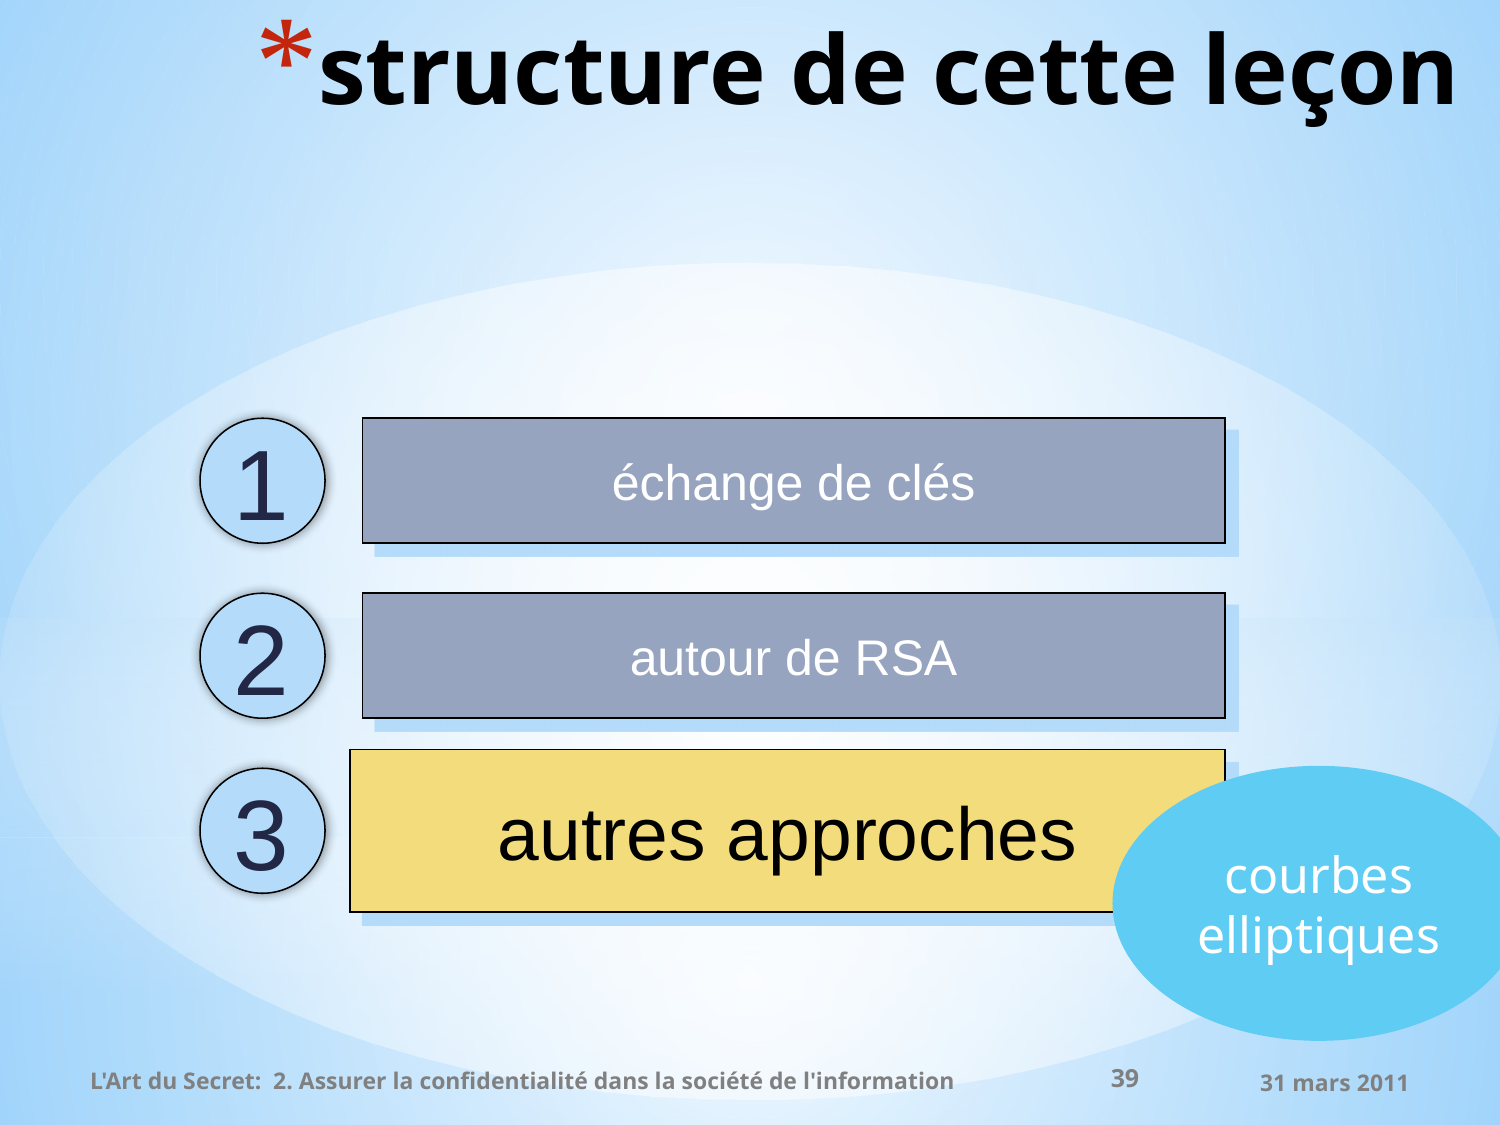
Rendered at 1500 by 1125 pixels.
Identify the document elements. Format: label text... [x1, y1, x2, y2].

title structure de cette leçon [0, 0, 1475, 189]
text_box courbes elliptiques [1112, 765, 1500, 1041]
text_box échange de clés [362, 418, 1225, 544]
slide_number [1187, 1052, 1425, 1113]
text_box autres approches [350, 749, 1225, 912]
text_box 3 [200, 768, 326, 894]
text_box 1 [200, 418, 326, 544]
footer L'Art du Secret: 2. Assurer la confidentialité dans la société de l'information [75, 1052, 1063, 1113]
text_box 2 [200, 593, 326, 719]
slide_number 39 [1062, 1050, 1188, 1110]
text_box autour de RSA [362, 593, 1225, 719]
